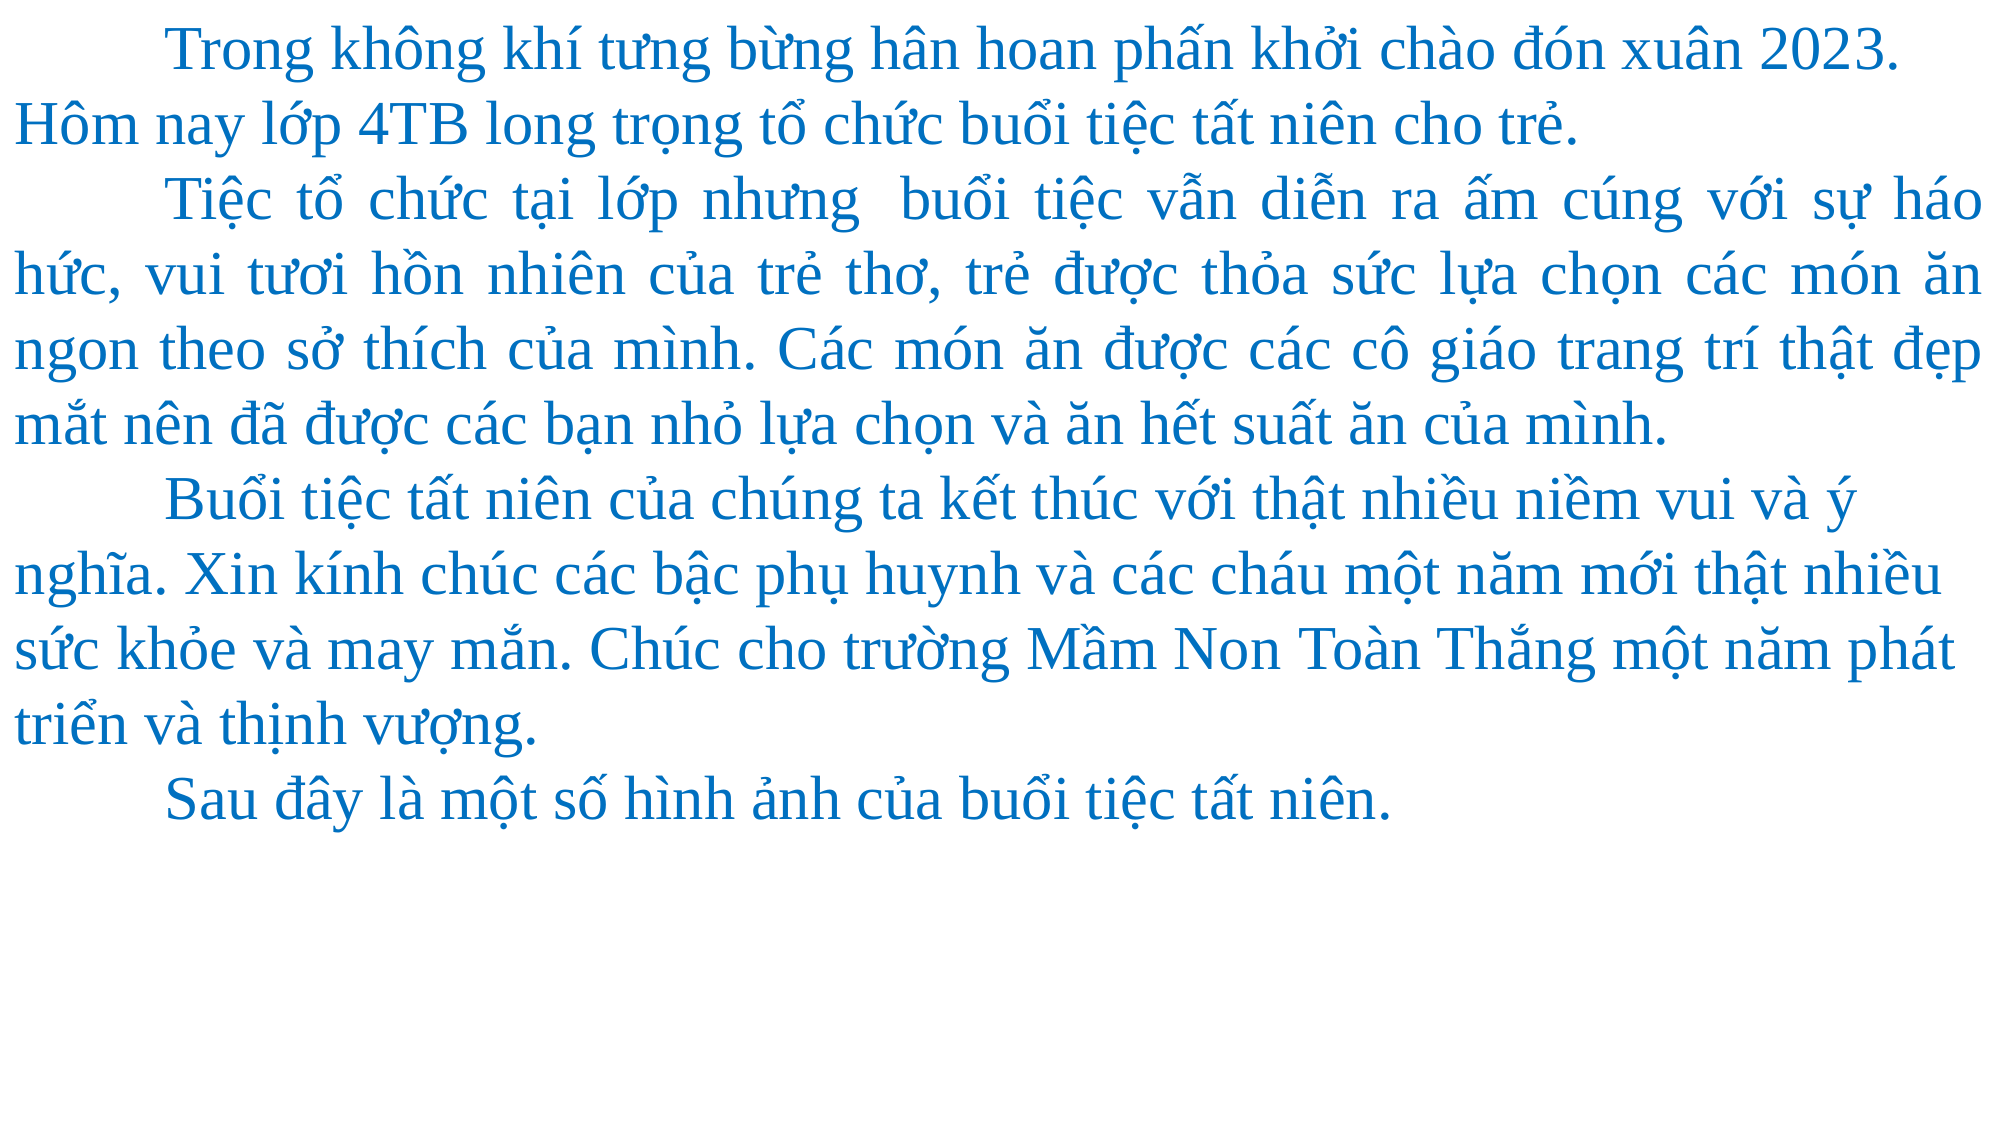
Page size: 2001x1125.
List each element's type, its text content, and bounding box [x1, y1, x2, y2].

text_box Trong không khí tưng bừng hân hoan phấn khởi chào đón xuân 2023. Hôm nay lớp 4TB long trọng tổ chức buổi tiệc tất niên cho trẻ. Tiệc tổ chức tại lớp nhưng buổi tiệc vẫn diễn ra ấm cúng với sự háo hức, vui tươi hồn nhiên của trẻ thơ, trẻ được thỏa sức lựa chọn các món ăn ngon theo sở thích của mình. Các món ăn được các cô giáo trang trí thật đẹp mắt nên đã được các bạn nhỏ lựa chọn và ăn hết suất ăn của mình. Buổi tiệc tất niên của chúng ta kết thúc với thật nhiều niềm vui và ý nghĩa. Xin kính chúc các bậc phụ huynh và các cháu một năm mới thật nhiều sức khỏe và may mắn. Chúc cho trường Mầm Non Toàn Thắng một năm phát triển và thịnh vượng. Sau đây là một số hình ảnh của buổi tiệc tất niên. [0, 0, 2000, 840]
